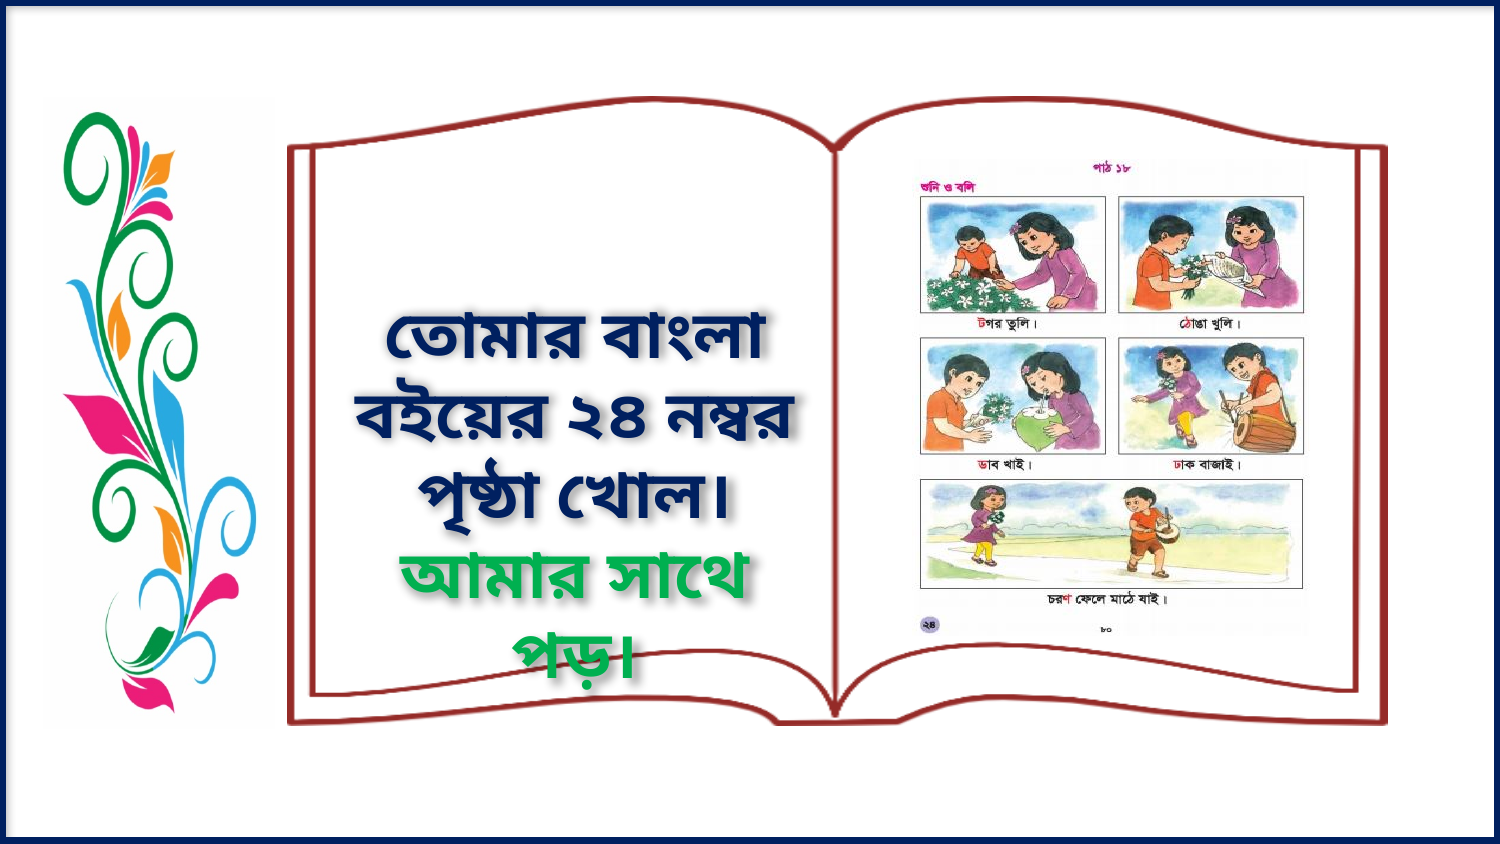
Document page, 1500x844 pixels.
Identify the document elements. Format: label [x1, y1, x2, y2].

picture [287, 96, 1388, 726]
text_box [0, 0, 1500, 844]
picture [43, 96, 276, 730]
